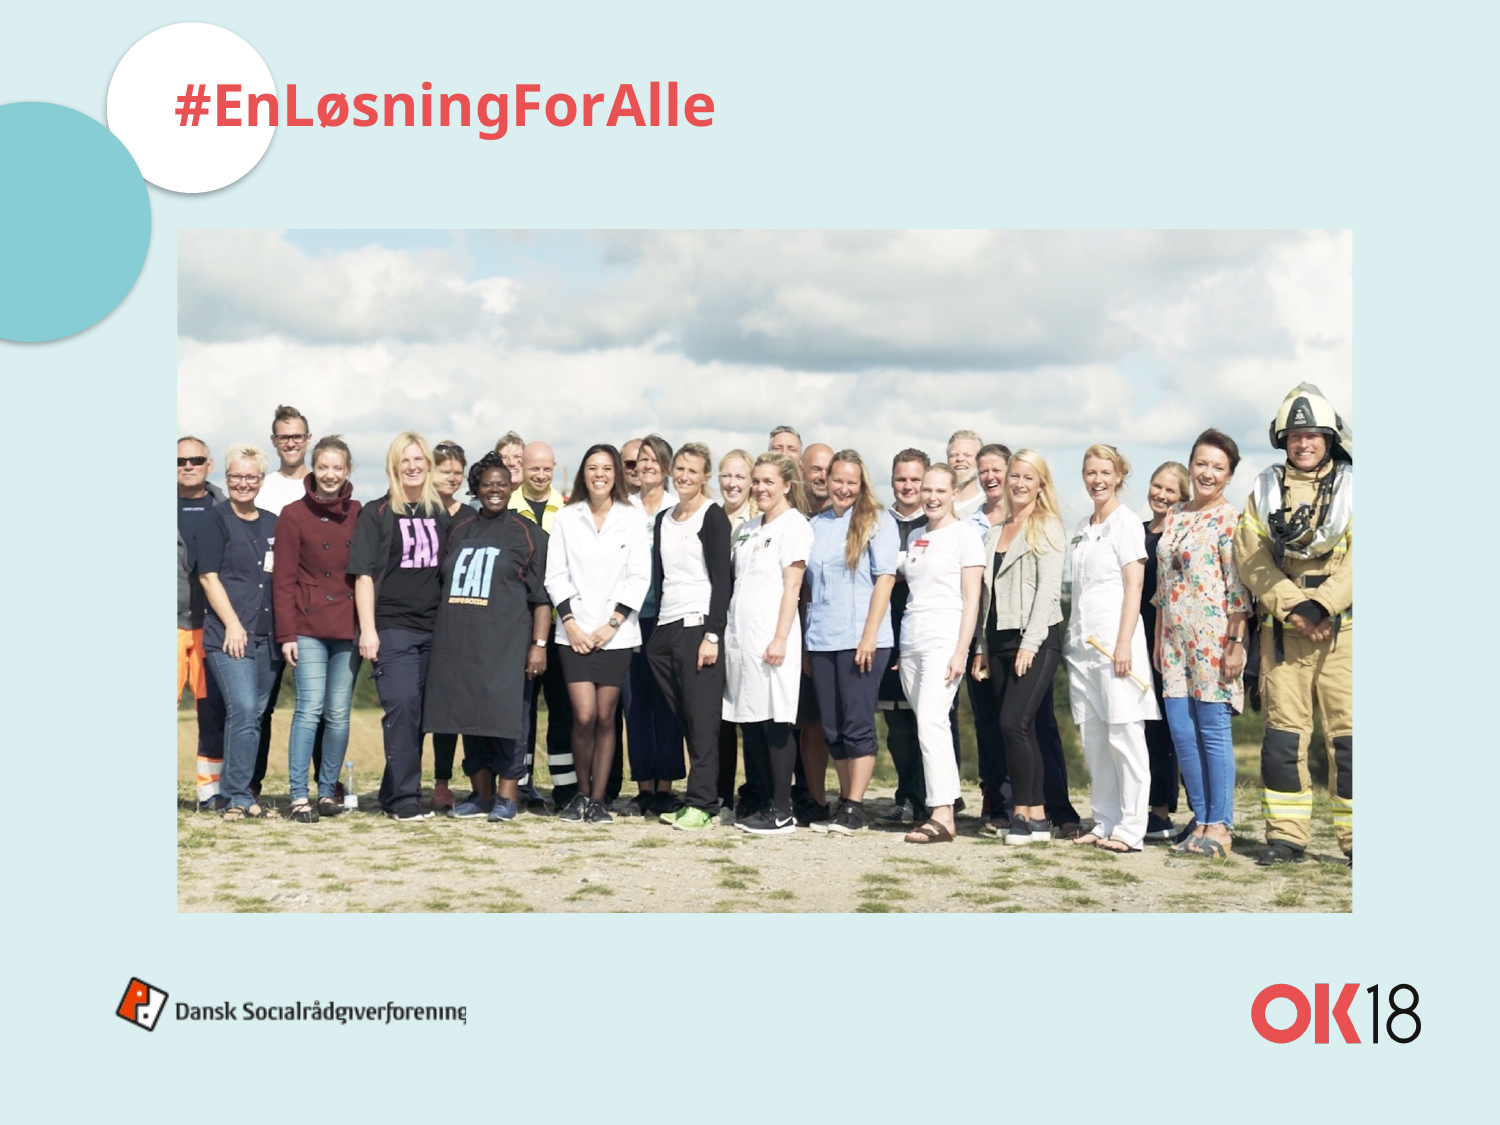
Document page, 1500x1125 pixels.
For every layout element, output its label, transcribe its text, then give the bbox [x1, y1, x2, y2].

picture [177, 229, 1353, 972]
title #EnLøsningForAlle [159, 45, 1461, 161]
